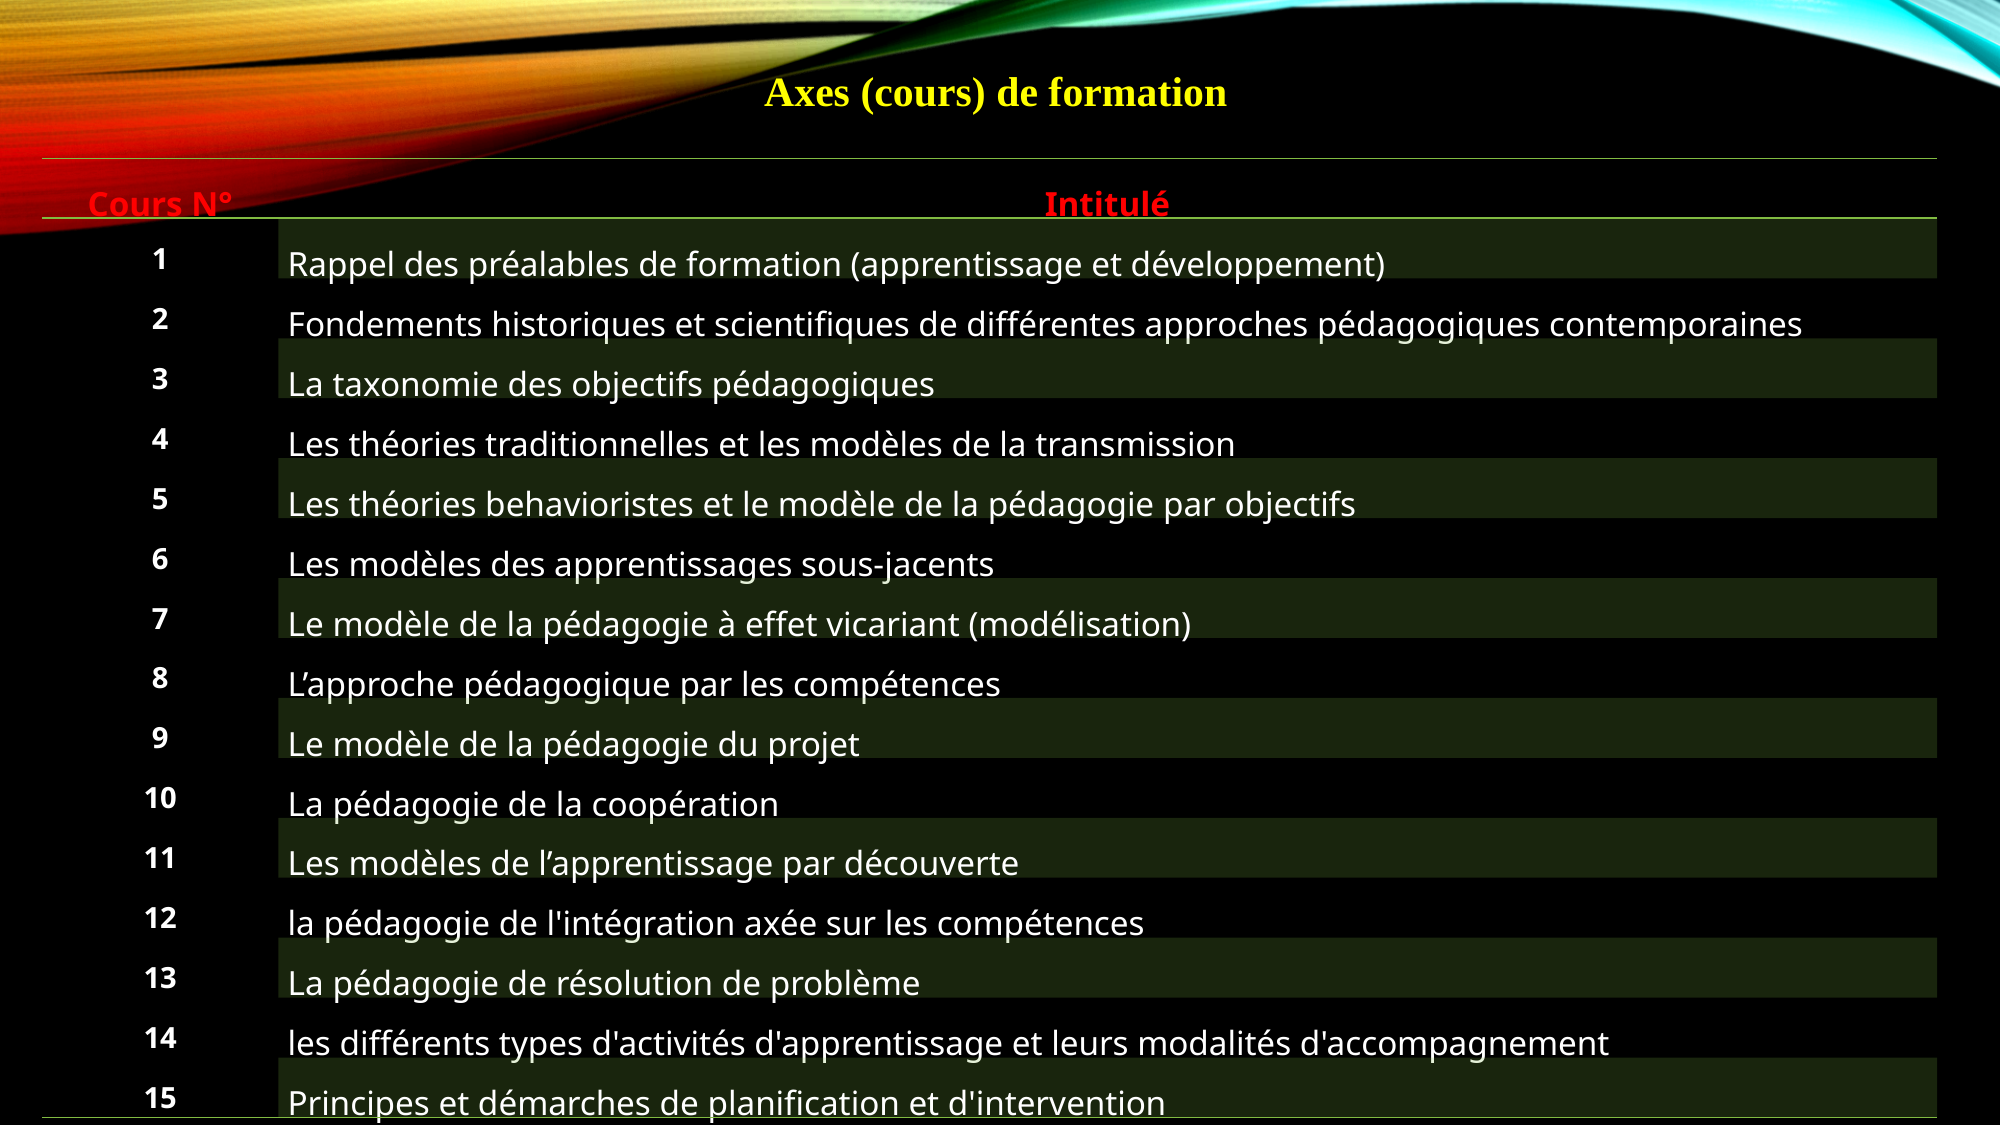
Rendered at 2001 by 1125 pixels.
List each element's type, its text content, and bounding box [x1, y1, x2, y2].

table_cell 10 [42, 758, 278, 818]
table_header Cours N° [42, 159, 278, 217]
table_cell Le modèle de la pédagogie du projet [278, 698, 1937, 758]
text_box Axes (cours) de formation [42, 57, 1971, 122]
table_cell 13 [42, 938, 278, 998]
table_cell Rappel des préalables de formation (apprentissage et développement) [278, 219, 1937, 278]
table_cell Principes et démarches de planification et d'intervention [278, 1058, 1937, 1117]
table_cell 15 [42, 1058, 278, 1117]
table_cell La taxonomie des objectifs pédagogiques [278, 338, 1937, 398]
table_cell Les théories behavioristes et le modèle de la pédagogie par objectifs [278, 458, 1937, 518]
table_cell 4 [42, 398, 278, 458]
table_cell 5 [42, 458, 278, 518]
table_cell 1 [42, 219, 278, 278]
table_cell Le modèle de la pédagogie à effet vicariant (modélisation) [278, 578, 1937, 638]
table_cell La pédagogie de la coopération [278, 758, 1937, 818]
table_cell les différents types d'activités d'apprentissage et leurs modalités d'accompagnement [278, 998, 1937, 1058]
table_cell 11 [42, 818, 278, 878]
table_cell 8 [42, 638, 278, 698]
table_header Intitulé [278, 159, 1937, 217]
table_cell 3 [42, 338, 278, 398]
table_cell Les théories traditionnelles et les modèles de la transmission [278, 398, 1937, 458]
table_cell 12 [42, 878, 278, 938]
picture [0, 0, 2000, 237]
table_cell 2 [42, 278, 278, 338]
table_cell Les modèles de l’apprentissage par découverte [278, 818, 1937, 878]
table_cell la pédagogie de l'intégration axée sur les compétences [278, 878, 1937, 938]
table_cell Fondements historiques et scientifiques de différentes approches pédagogiques contemporaines [278, 278, 1937, 338]
table_cell 7 [42, 578, 278, 638]
table_cell 6 [42, 518, 278, 578]
table_cell Les modèles des apprentissages sous-jacents [278, 518, 1937, 578]
table_cell 9 [42, 698, 278, 758]
table_cell La pédagogie de résolution de problème [278, 938, 1937, 998]
table_cell L’approche pédagogique par les compétences [278, 638, 1937, 698]
table_cell 14 [42, 998, 278, 1058]
